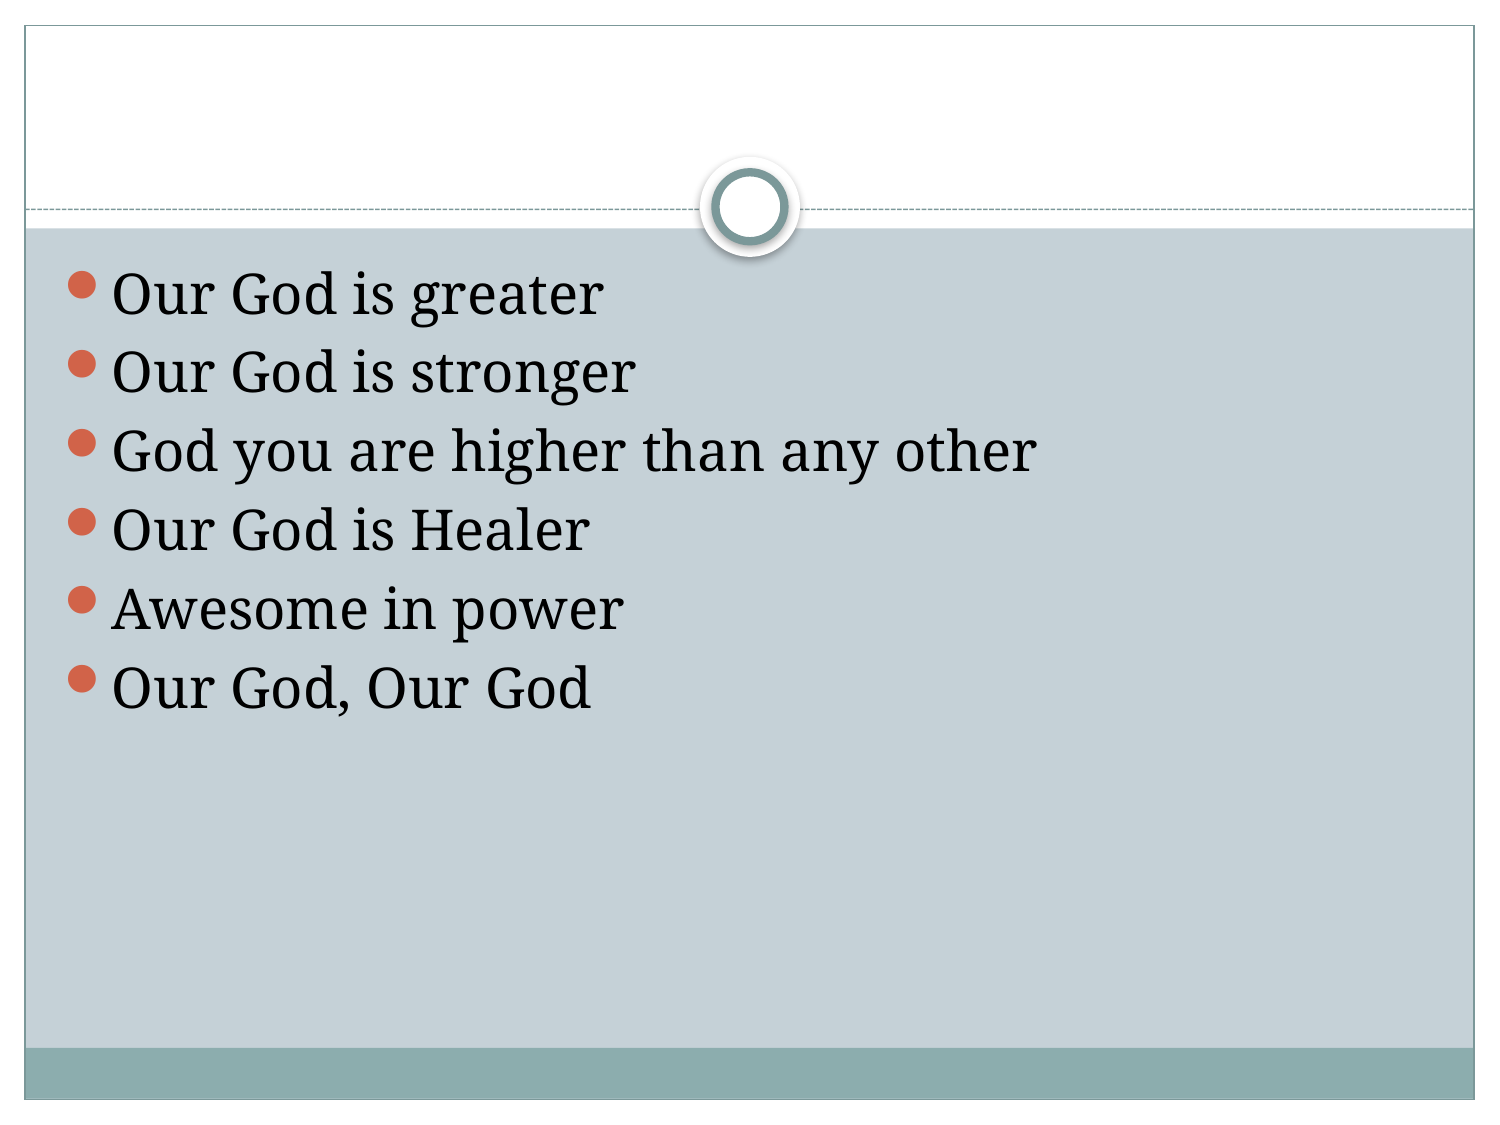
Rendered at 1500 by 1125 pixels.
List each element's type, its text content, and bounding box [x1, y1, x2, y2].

list Our God is greater Our God is stronger God you are higher than any other Our God is Healer Awesome in power Our God, Our God [49, 250, 1445, 1001]
